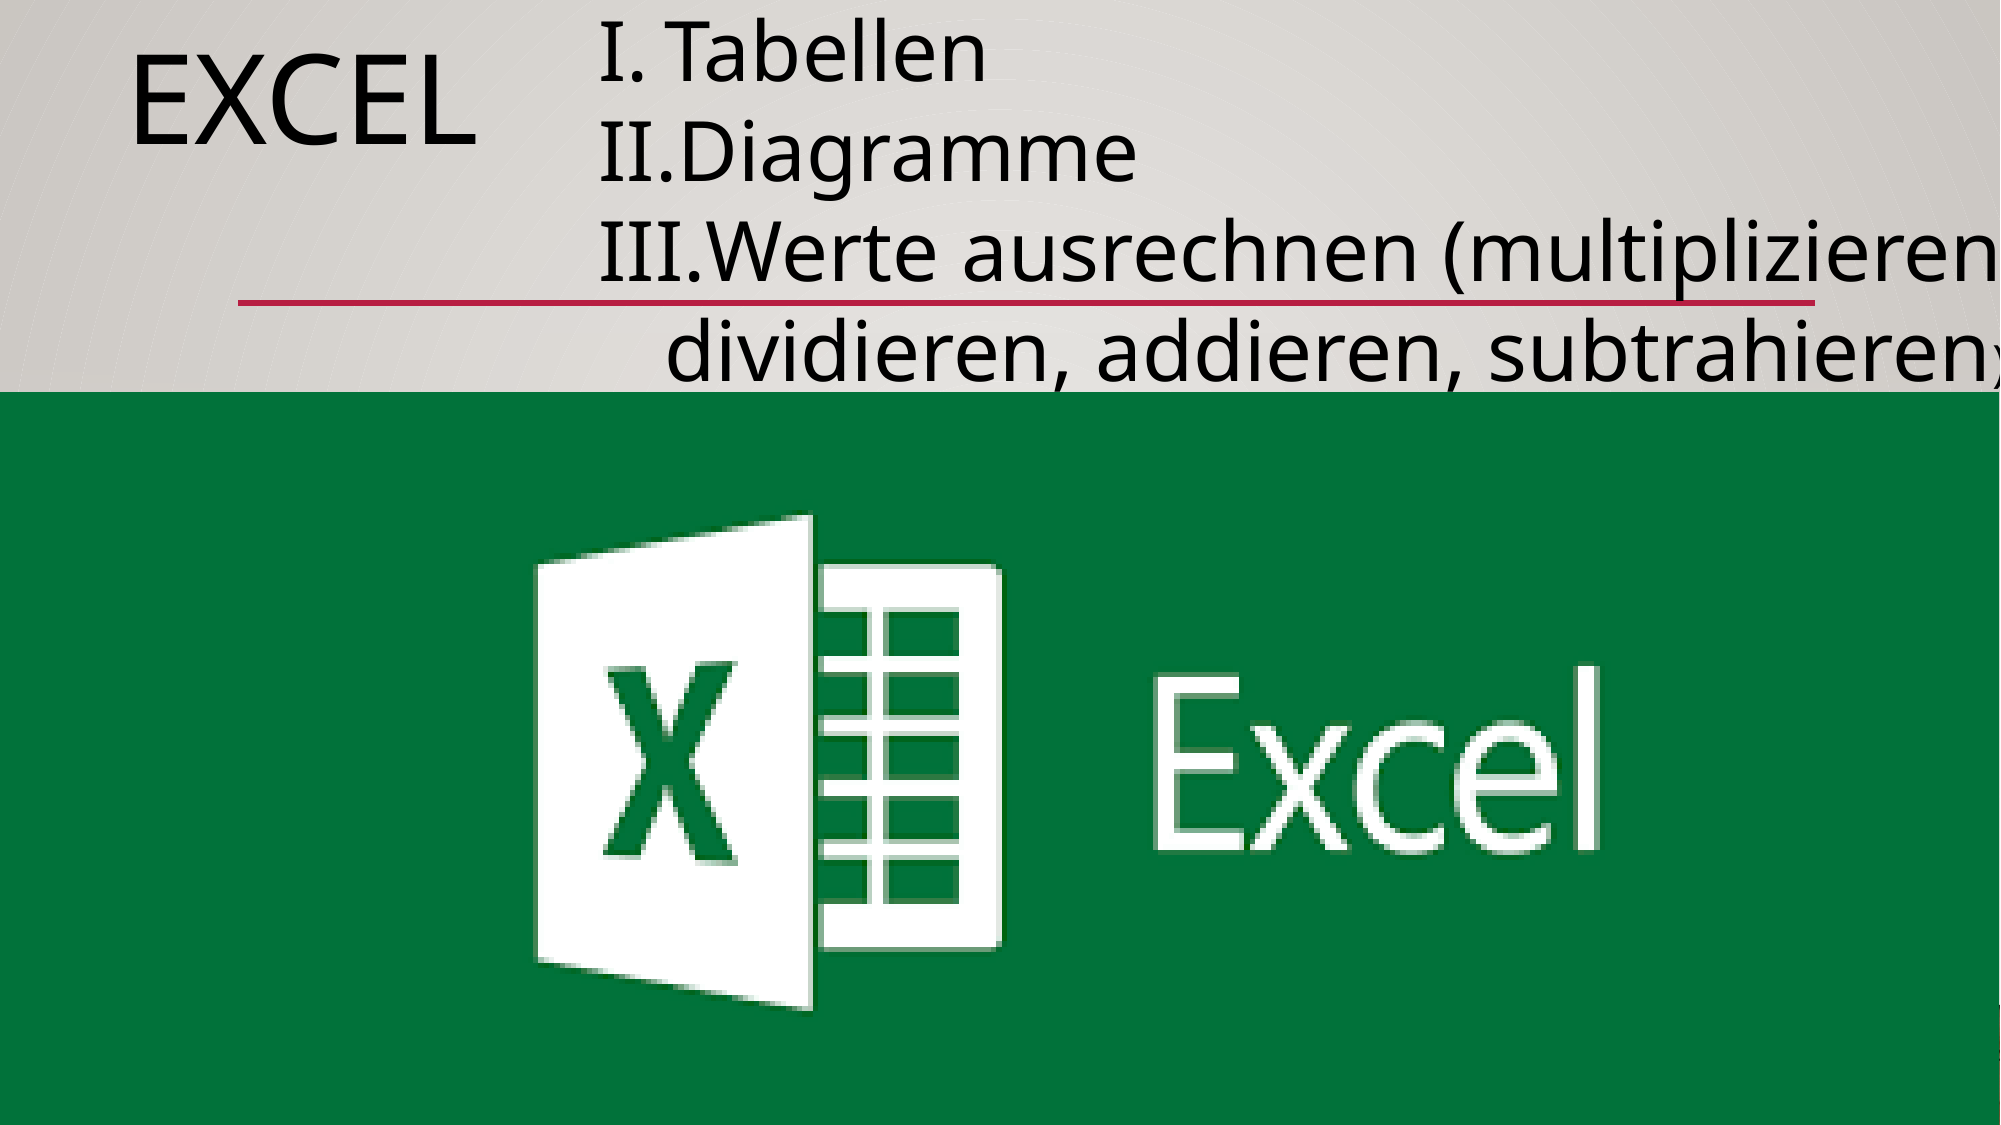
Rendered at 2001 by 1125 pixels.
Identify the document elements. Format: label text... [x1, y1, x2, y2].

text_box Tabellen Diagramme Werte ausrechnen (multiplizieren, dividieren, addieren, subtrahieren) [584, 0, 2000, 391]
title Excel [110, 28, 584, 201]
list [0, 391, 2000, 1125]
